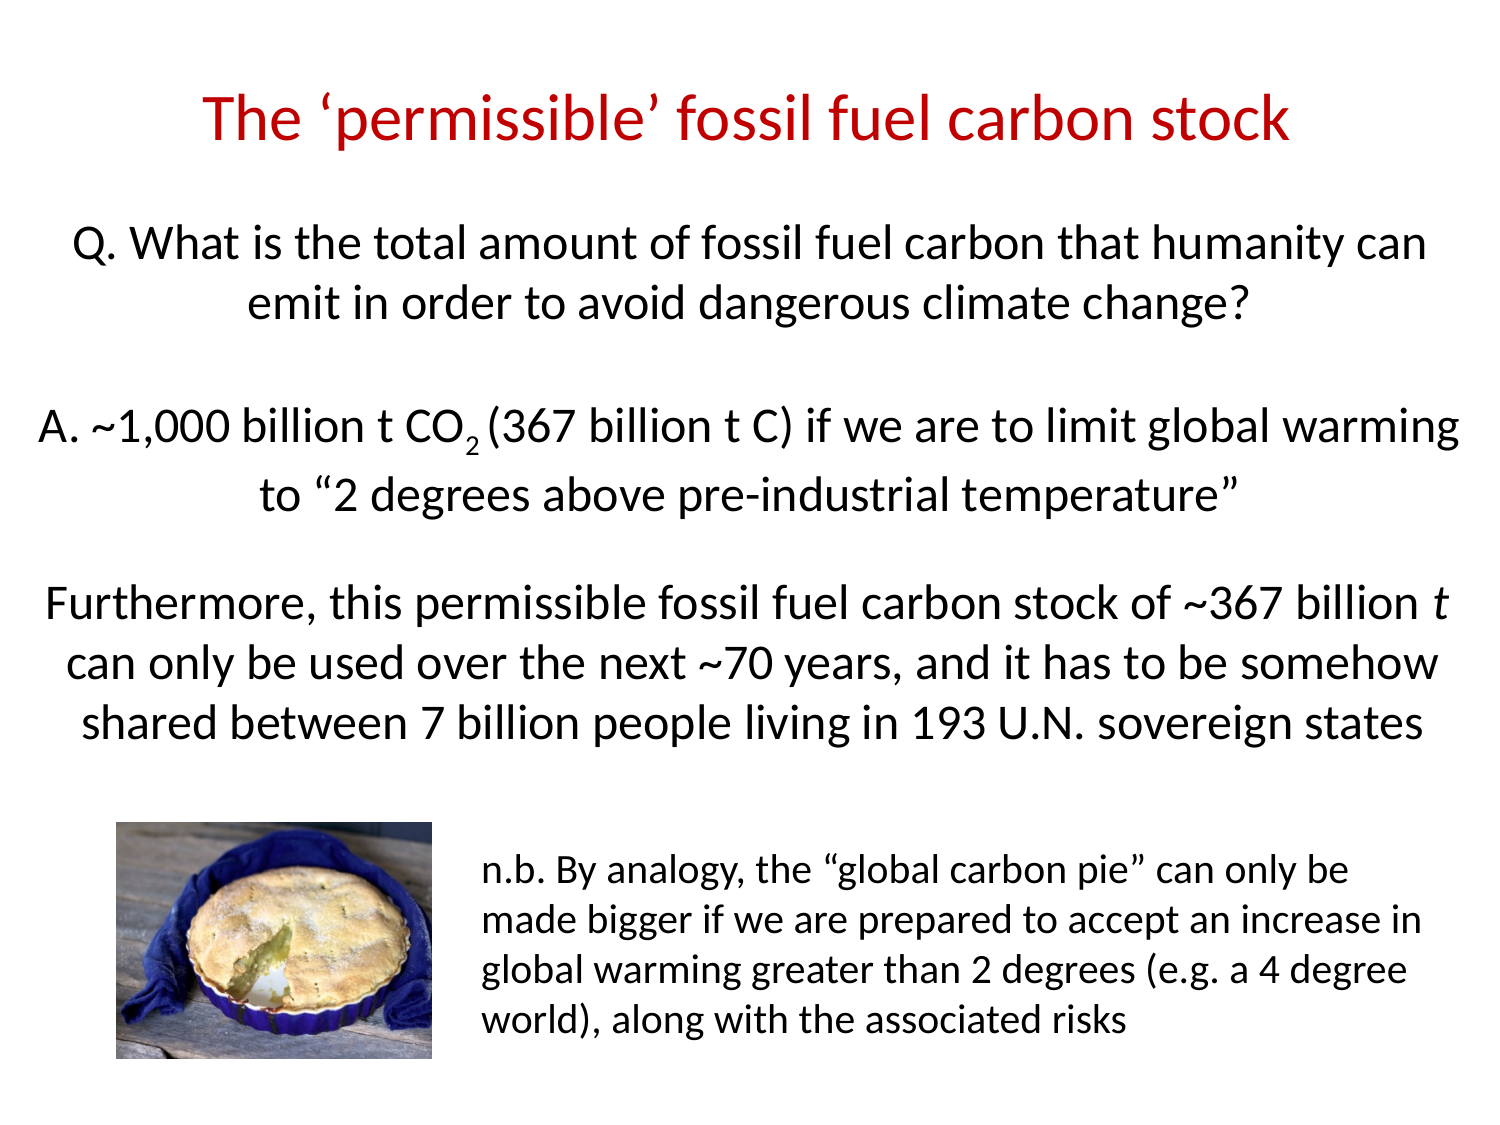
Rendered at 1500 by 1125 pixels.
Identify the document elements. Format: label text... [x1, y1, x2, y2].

text_box The ‘permissible’ fossil fuel carbon stock [0, 66, 1495, 161]
text_box A. ~1,000 billion t CO2 (367 billion t C) if we are to limit global warming to “2 degrees above pre-industrial temperature” [0, 385, 1500, 529]
text_box Q. What is the total amount of fossil fuel carbon that humanity can emit in order to avoid dangerous climate change? [5, 201, 1495, 337]
picture [116, 821, 432, 1059]
text_box n.b. By analogy, the “global carbon pie” can only be made bigger if we are prepared to accept an increase in global warming greater than 2 degrees (e.g. a 4 degree world), along with the associated risks [466, 834, 1441, 1049]
text_box Furthermore, this permissible fossil fuel carbon stock of ~367 billion t can only be used over the next ~70 years, and it has to be somehow shared between 7 billion people living in 193 U.N. sovereign states [5, 562, 1500, 758]
